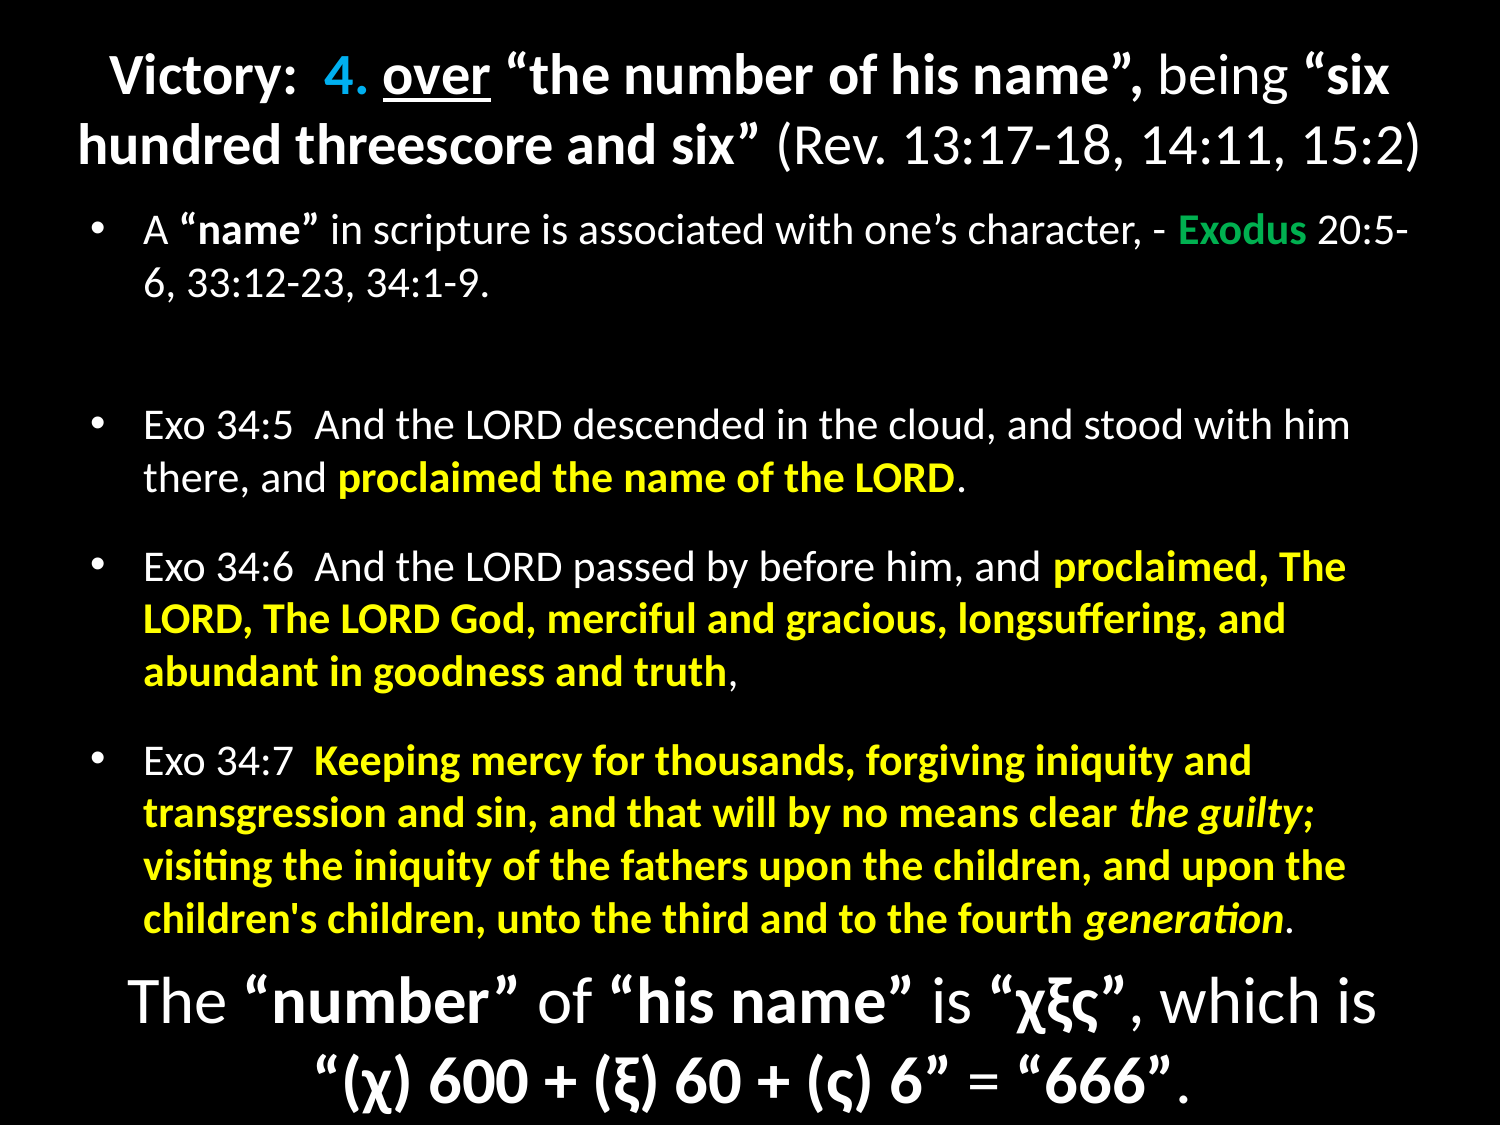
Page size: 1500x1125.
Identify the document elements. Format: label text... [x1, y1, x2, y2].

text_box The “number” of “his name” is “χξς”, which is “(χ) 600 + (ξ) 60 + (ς) 6” = “666”. [30, 949, 1474, 1125]
title Victory: 4. over “the number of his name”, being “six hundred threescore and six” (Rev. 13:17-18, 14:11, 15:2) [12, 37, 1488, 175]
list A “name” in scripture is associated with one’s character, - Exodus 20:5-6, 33:12-23, 34:1-9. Exo 34:5 And the LORD descended in the cloud, and stood with him there, and proclaimed the name of the LORD. Exo 34:6 And the LORD passed by before him, and proclaimed, The LORD, The LORD God, merciful and gracious, longsuffering, and abundant in goodness and truth, Exo 34:7 Keeping mercy for thousands, forgiving iniquity and transgression and sin, and that will by no means clear the guilty; visiting the iniquity of the fathers upon the children, and upon the children's children, unto the third and to the fourth generation. [75, 193, 1425, 950]
